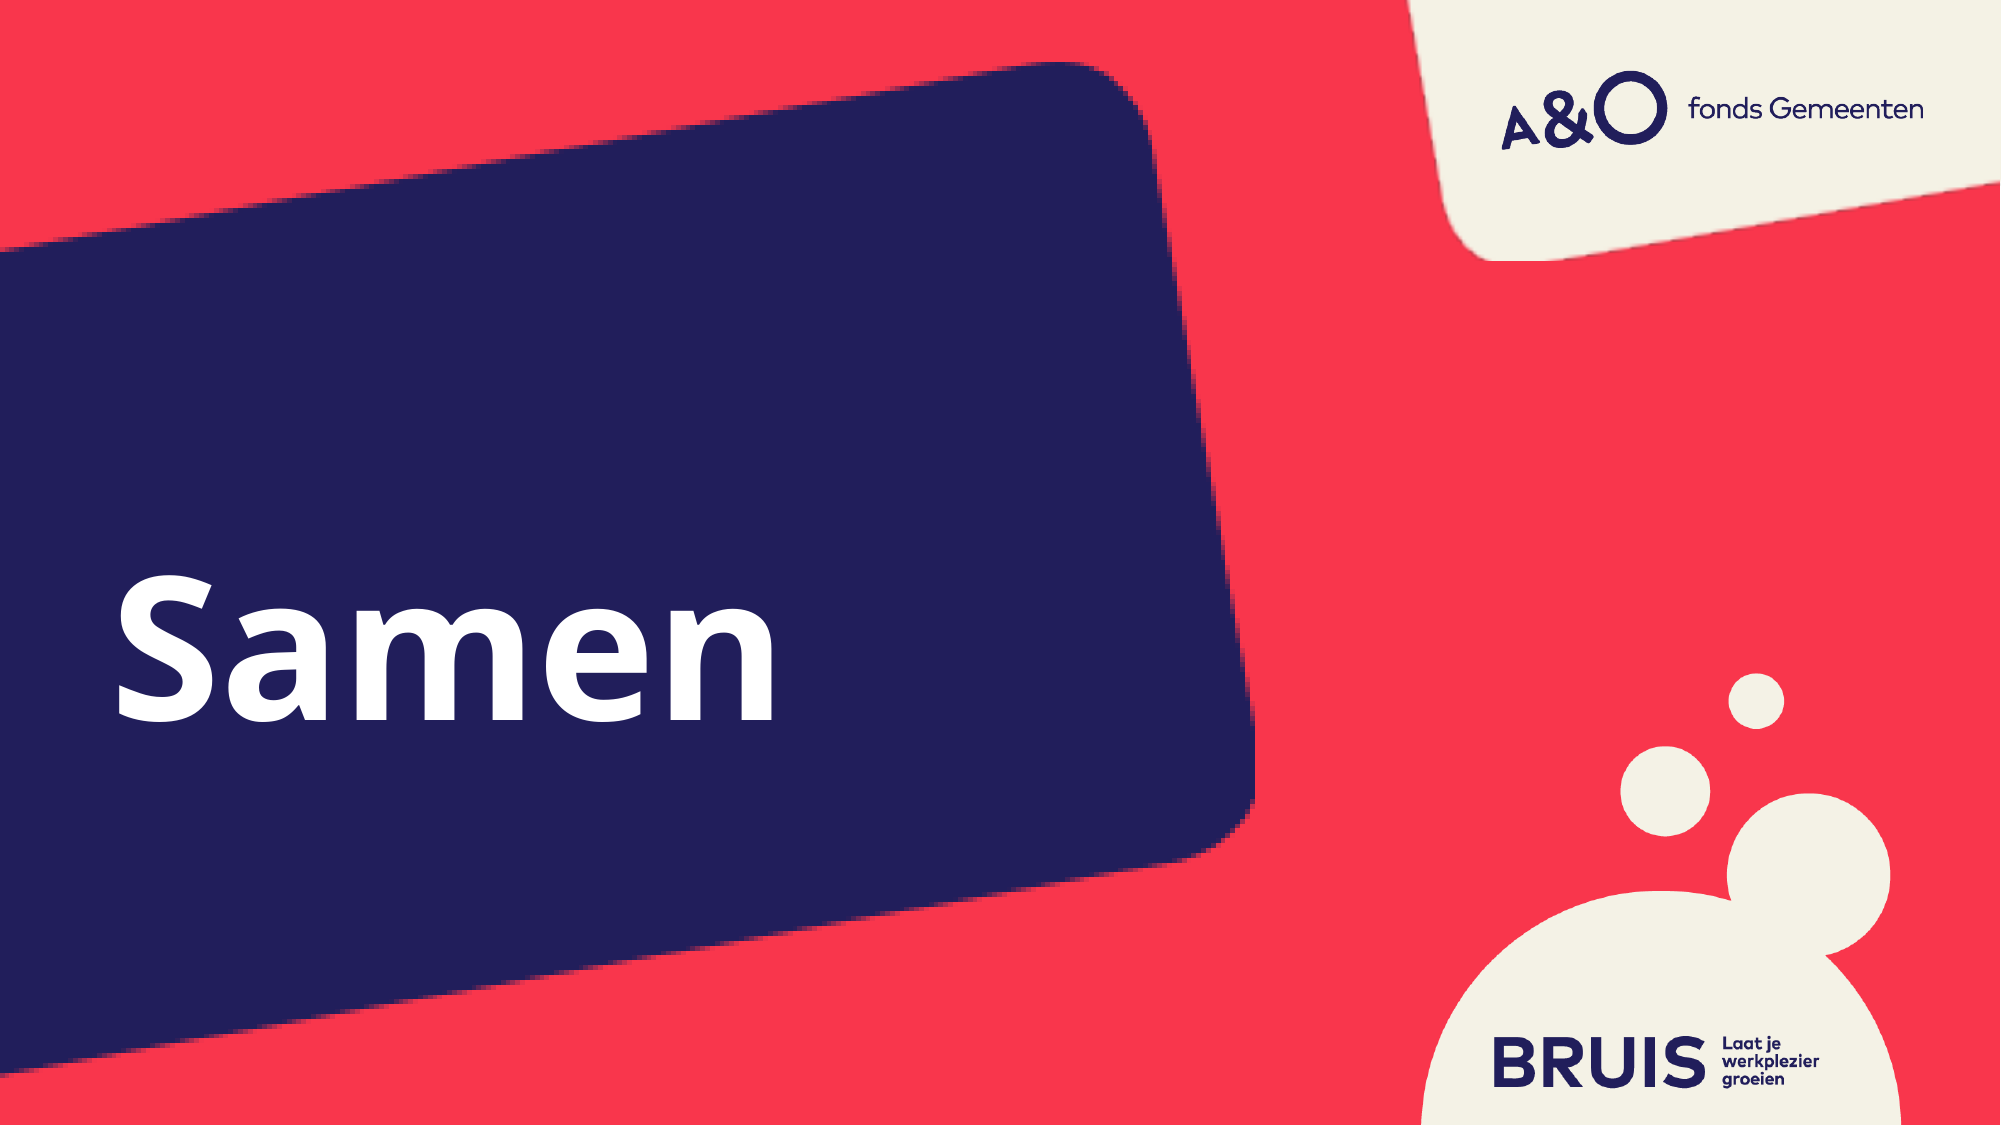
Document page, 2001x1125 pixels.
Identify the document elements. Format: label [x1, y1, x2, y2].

picture [1377, 629, 1941, 1125]
text_box [0, 0, 2000, 1125]
picture [1363, 0, 2000, 261]
picture [0, 62, 1256, 1125]
